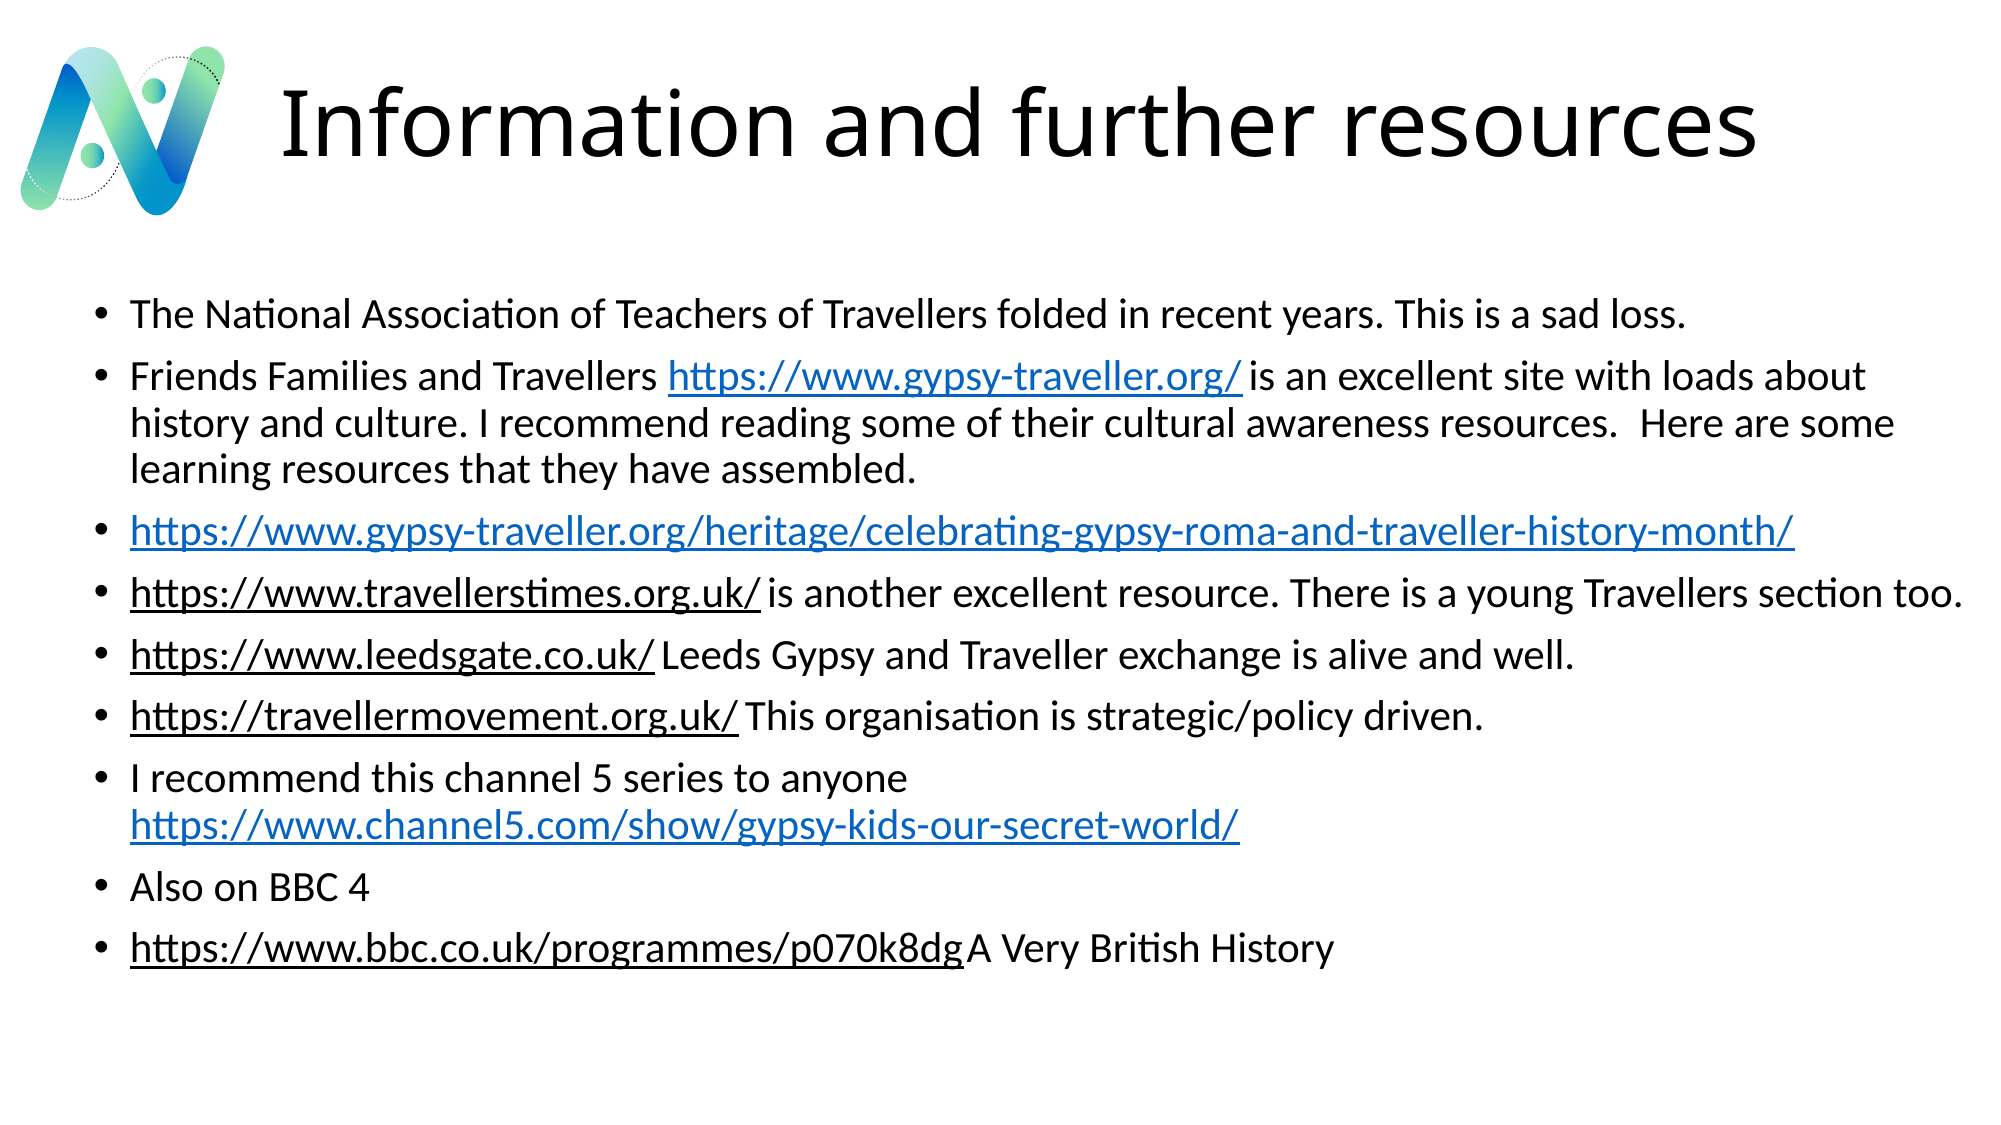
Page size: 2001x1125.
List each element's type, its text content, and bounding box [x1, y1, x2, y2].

picture [0, 0, 266, 280]
title Information and further resources [266, 18, 1983, 236]
list The National Association of Teachers of Travellers folded in recent years. This is a sad loss. Friends Families and Travellers https://www.gypsy-traveller.org/ is an excellent site with loads about history and culture. I recommend reading some of their cultural awareness resources. Here are some learning resources that they have assembled. https://www.gypsy-traveller.org/heritage/celebrating-gypsy-roma-and-traveller-history-month/ https://www.travellerstimes.org.uk/ is another excellent resource. There is a young Travellers section too. https://www.leedsgate.co.uk/ Leeds Gypsy and Traveller exchange is alive and well. https://travellermovement.org.uk/ This organisation is strategic/policy driven. I recommend this channel 5 series to anyone https://www.channel5.com/show/gypsy-kids-our-secret-world/ Also on BBC 4 https://www.bbc.co.uk/programmes/p070k8dg A Very British History [79, 284, 1983, 999]
